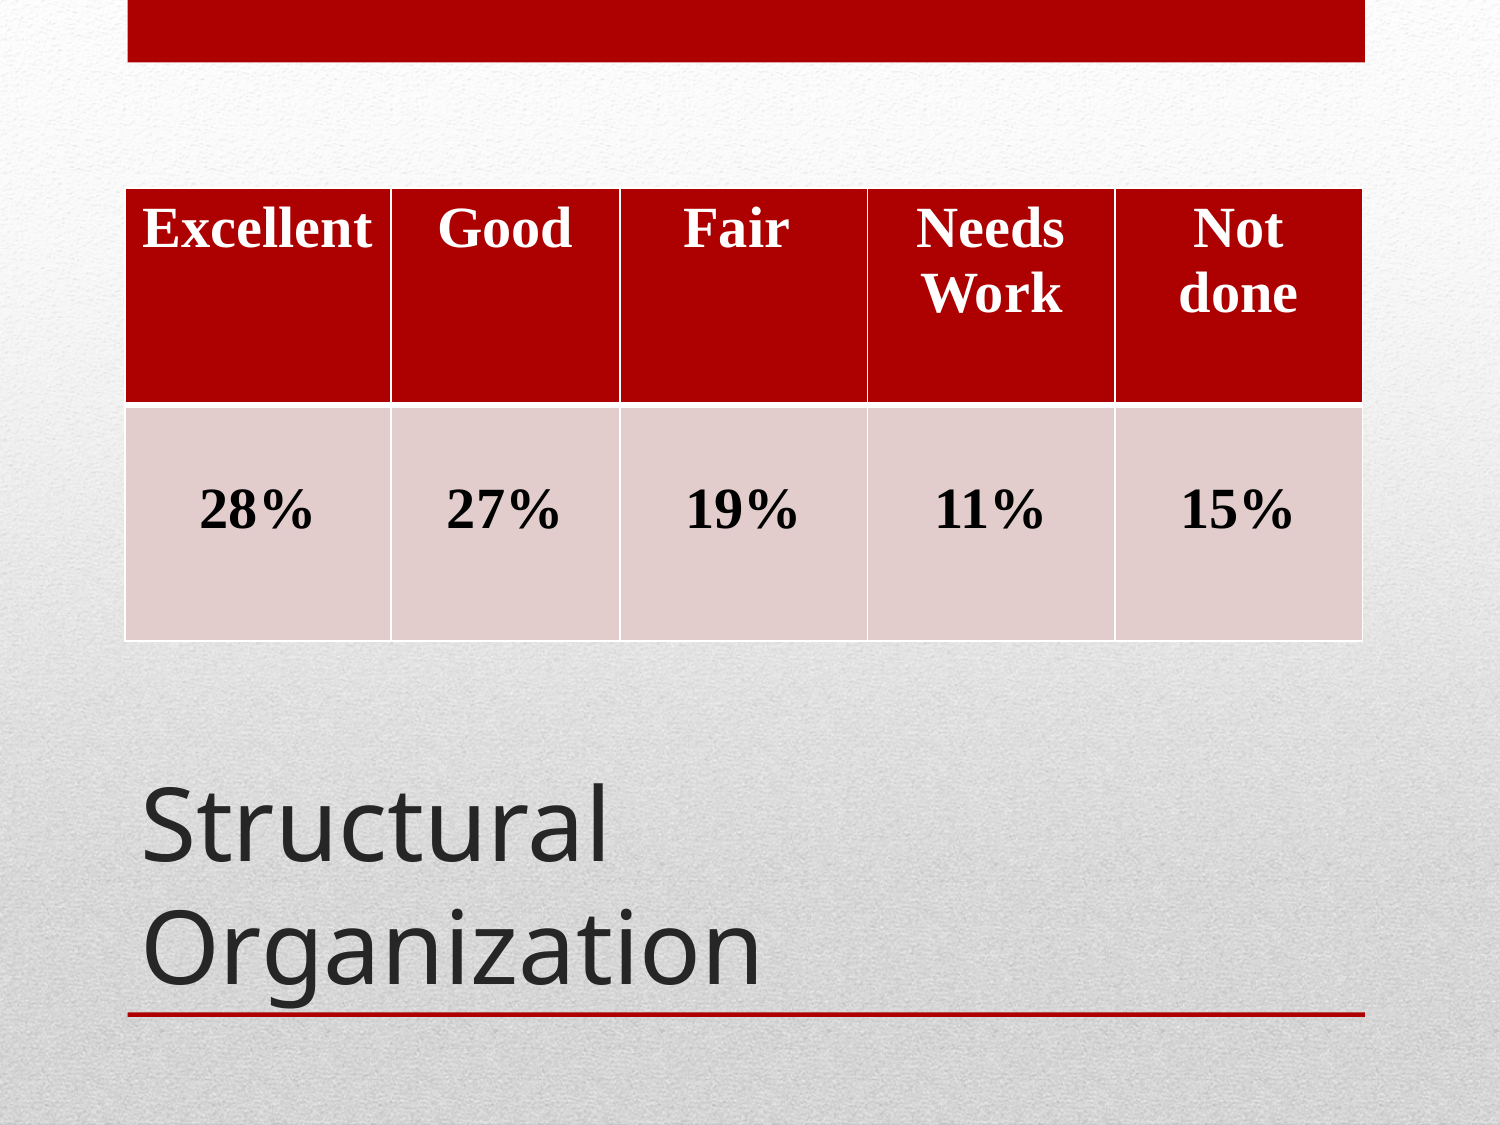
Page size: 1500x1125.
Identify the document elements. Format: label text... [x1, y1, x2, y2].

table_header Not done [1116, 189, 1362, 402]
table_header Good [392, 189, 619, 402]
table_cell 15% [1116, 408, 1362, 640]
table_cell 28% [126, 408, 390, 640]
table_header Needs Work [868, 189, 1114, 402]
table_header Fair [621, 189, 867, 402]
table_cell 27% [392, 408, 619, 640]
table_header Excellent [126, 189, 390, 402]
table_cell 19% [621, 408, 867, 640]
table_cell 11% [868, 408, 1114, 640]
title Structural Organization [125, 750, 1238, 1013]
